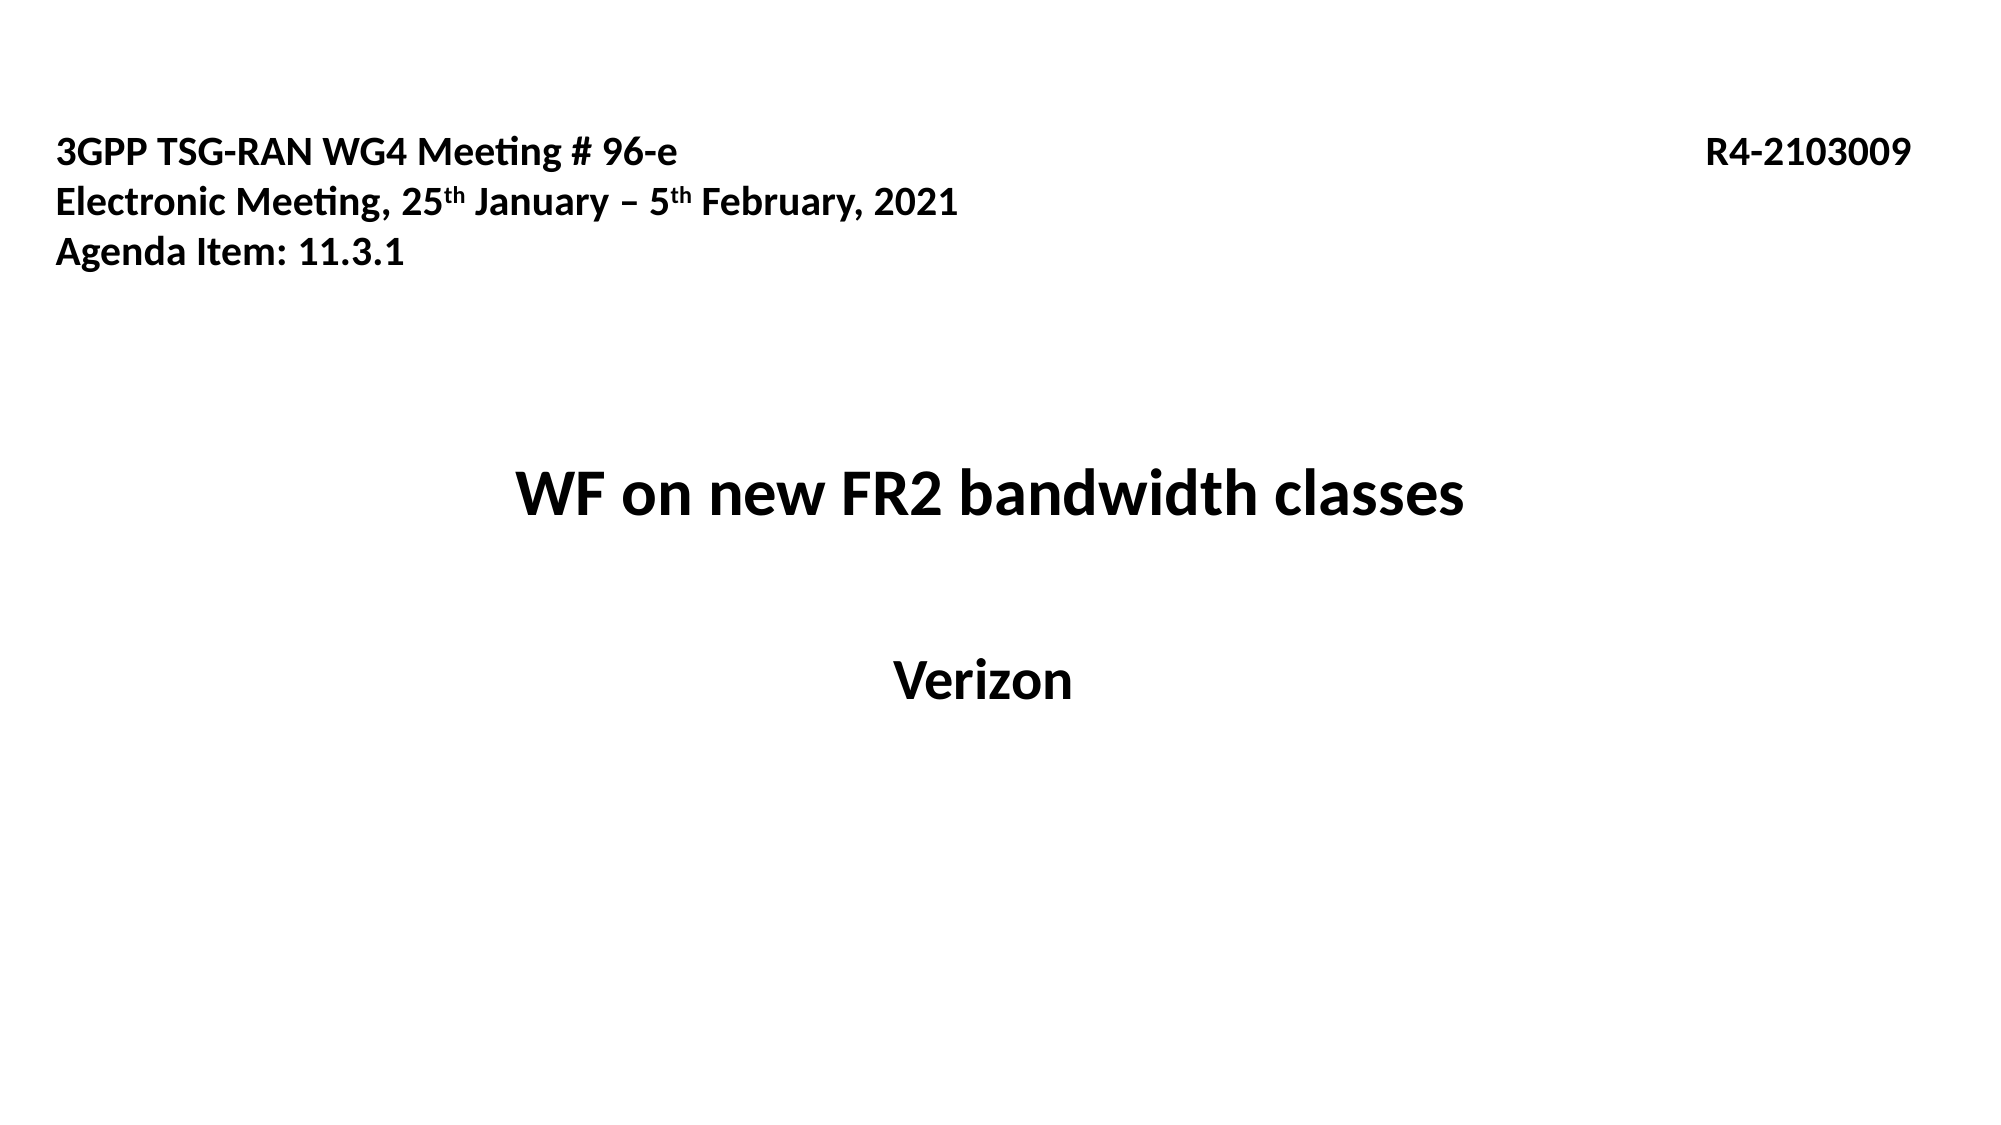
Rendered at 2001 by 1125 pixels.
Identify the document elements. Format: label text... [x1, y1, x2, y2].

subtitle WF on new FR2 bandwidth classes [71, 450, 1911, 597]
text_box Verizon [63, 641, 1903, 789]
text_box 3GPP TSG-RAN WG4 Meeting # 96-e R4-2103009 Electronic Meeting, 25th January – 5th February, 2021 Agenda Item: 11.3.1 [40, 116, 1956, 282]
